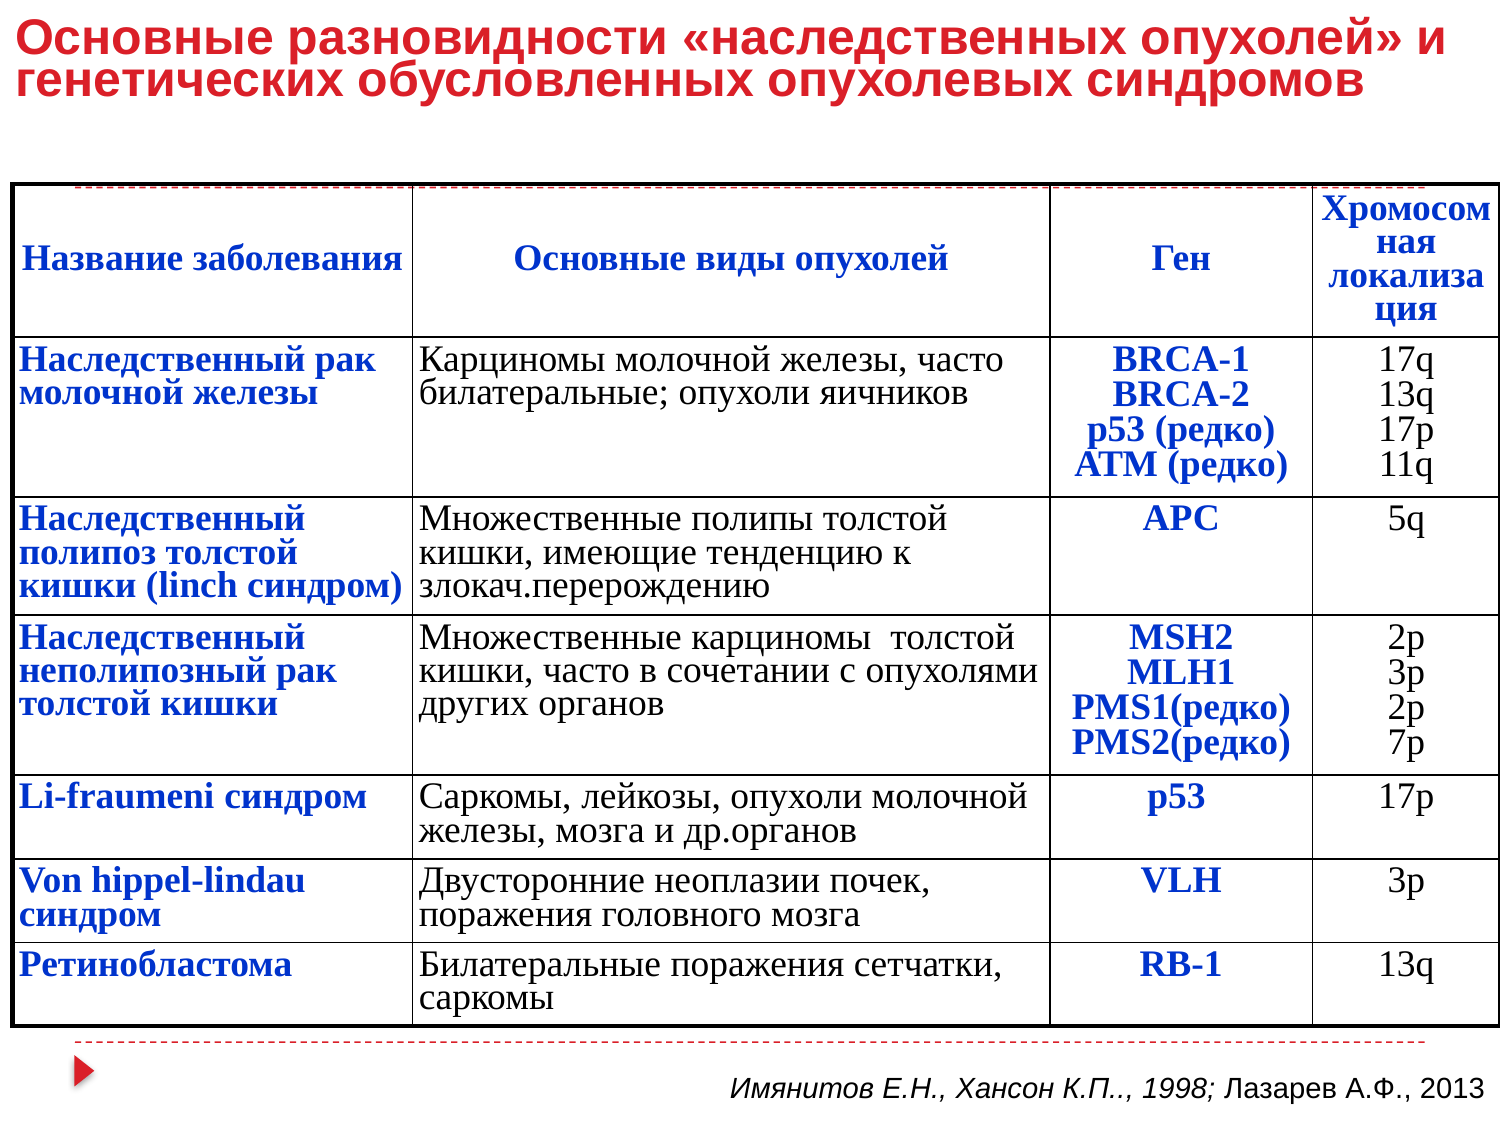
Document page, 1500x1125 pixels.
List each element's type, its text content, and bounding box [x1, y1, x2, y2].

table_cell RB-1 [1051, 943, 1312, 1024]
table_cell MSH2 MLH1 PMS1(редко) PMS2(редко) [1051, 616, 1312, 774]
table_cell Ретинобластома [15, 943, 412, 1024]
table_cell Саркомы, лейкозы, опухоли молочной железы, мозга и др.органов [413, 776, 1049, 858]
table_header Хромосомная локализация [1313, 186, 1498, 336]
table_cell p53 [1051, 776, 1312, 858]
table_cell BRCA-1 BRCA-2 р53 (редко) АТМ (редко) [1051, 338, 1312, 496]
title Основные разновидности «наследственных опухолей» и генетических обусловленных опухолевых синдромов [0, 37, 1500, 113]
table_cell Li-fraumeni синдром [15, 776, 412, 858]
table_cell Von hippel-lindau синдром [15, 860, 412, 942]
table_cell Наследственный неполипозный рак толстой кишки [15, 616, 412, 774]
table_cell 3p [1313, 860, 1498, 942]
table_cell 13q [1313, 943, 1498, 1024]
table_cell Двусторонние неоплазии почек, поражения головного мозга [413, 860, 1049, 942]
table_cell АРС [1051, 498, 1312, 614]
table_cell VLH [1051, 860, 1312, 942]
table_cell Множественные полипы толстой кишки, имеющие тенденцию к злокач.перерождению [413, 498, 1049, 614]
table_header Название заболевания [15, 186, 412, 336]
table_header Основные виды опухолей [413, 186, 1049, 336]
table_cell Наследственный полипоз толстой кишки (linch синдром) [15, 498, 412, 614]
table_header Ген [1051, 186, 1312, 336]
table_cell Множественные карциномы толстой кишки, часто в сочетании с опухолями других органов [413, 616, 1049, 774]
table_cell 17q 13q 17p 11q [1313, 338, 1498, 496]
table_cell Билатеральные поражения сетчатки, саркомы [413, 943, 1049, 1024]
table_cell 5q [1313, 498, 1498, 614]
table_cell Карциномы молочной железы, часто билатеральные; опухоли яичников [413, 338, 1049, 496]
table_cell 17p [1313, 776, 1498, 858]
table_cell Наследственный рак молочной железы [15, 338, 412, 496]
text_box Имянитов Е.Н., Хансон К.П.., 1998; Лазарев А.Ф., 2013 [537, 1062, 1500, 1113]
table_cell 2p 3p 2p 7p [1313, 616, 1498, 774]
